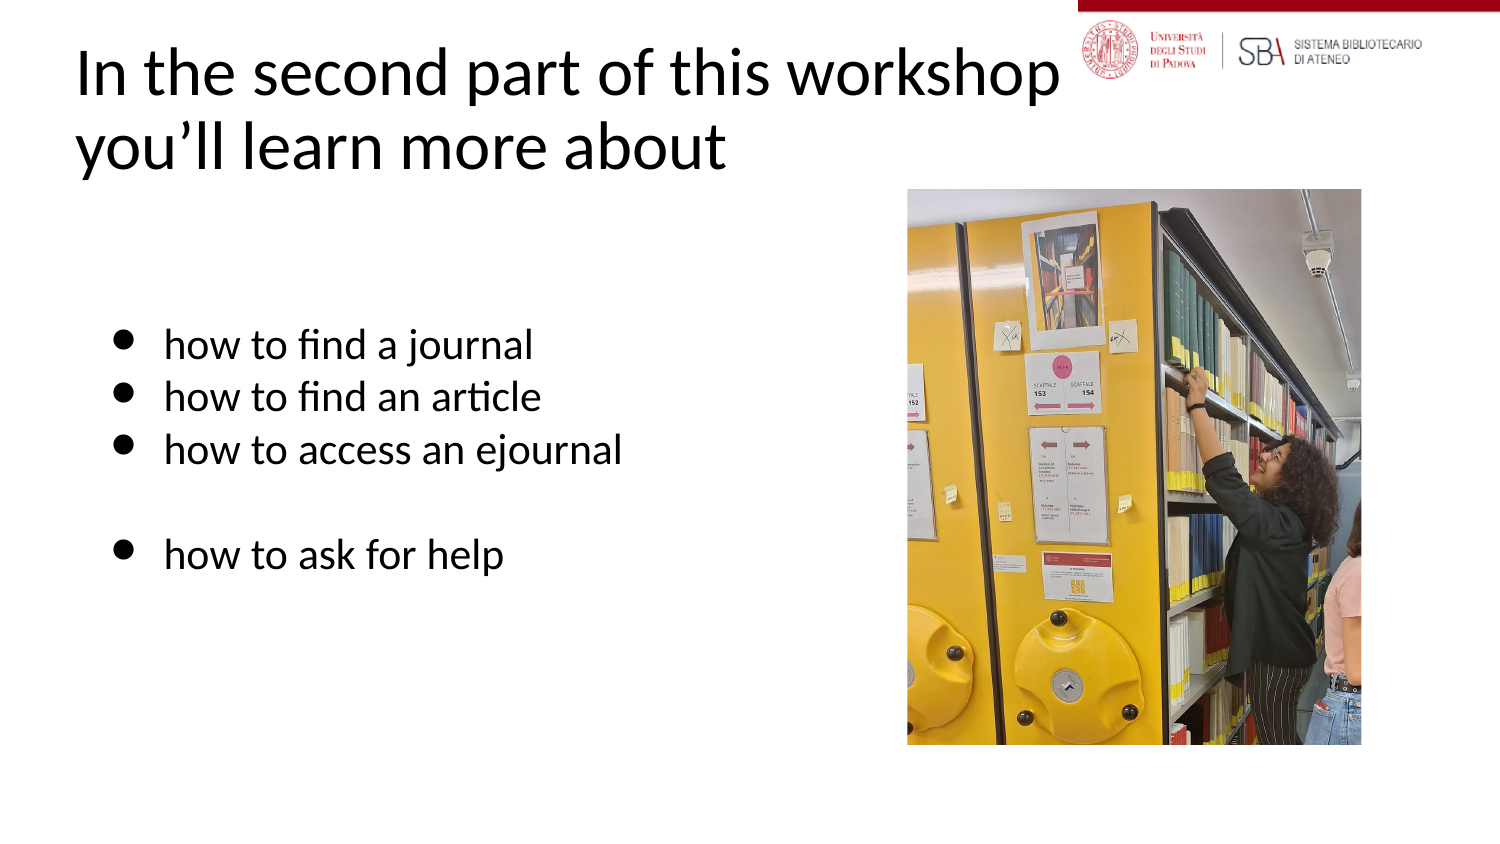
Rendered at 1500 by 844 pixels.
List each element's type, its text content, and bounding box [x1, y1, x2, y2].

picture [907, 188, 1362, 745]
text_box how to find a journal how to find an article how to access an ejournal how to ask for help [77, 304, 894, 590]
title In the second part of this workshop you’ll learn more about [63, 33, 1079, 187]
picture [1078, 0, 1500, 95]
